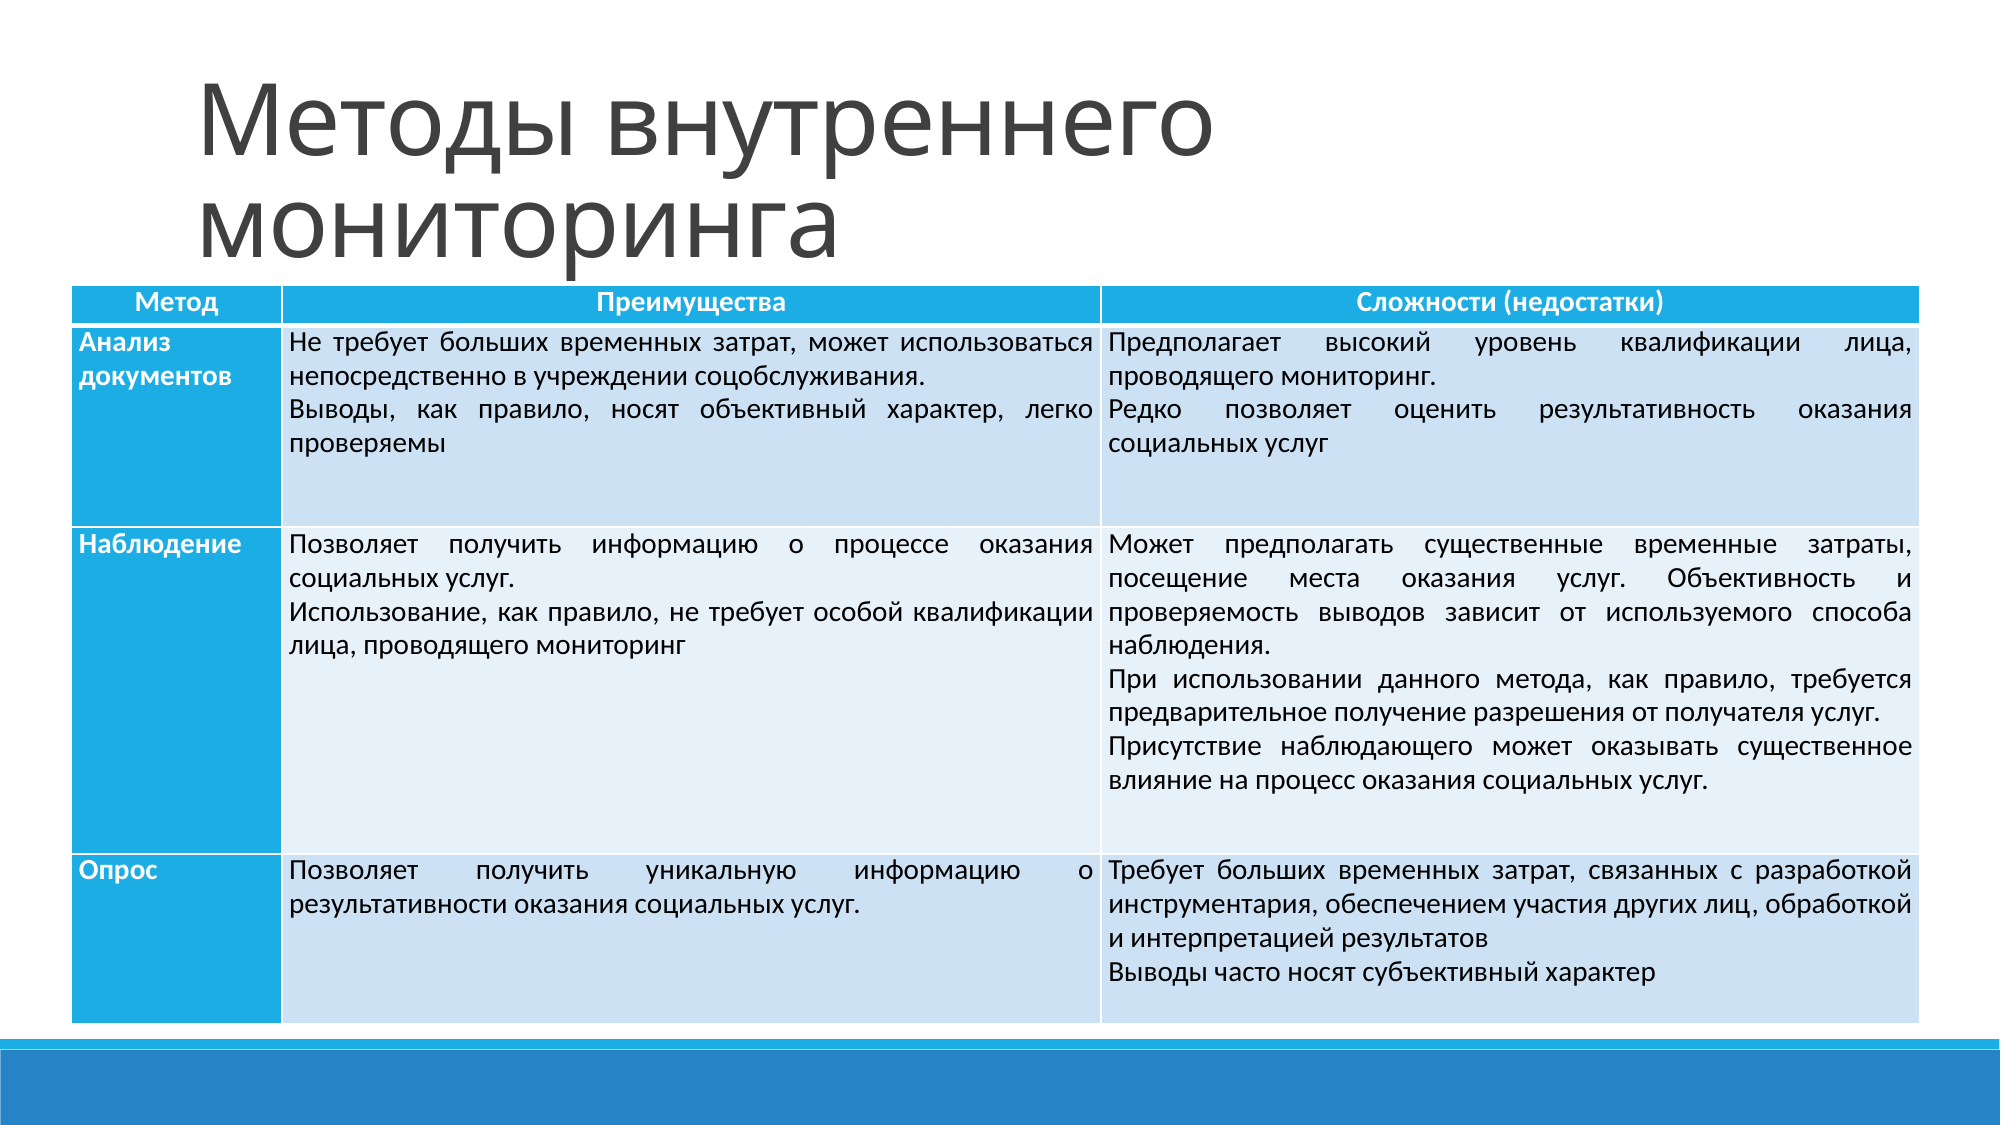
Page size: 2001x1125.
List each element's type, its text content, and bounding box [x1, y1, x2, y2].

table_header Метод [72, 286, 281, 323]
table_cell Анализ документов [72, 328, 281, 526]
table_cell Предполагает высокий уровень квалификации лица, проводящего мониторинг. Редко позволяет оценить результативность оказания социальных услуг [1102, 328, 1919, 526]
table_cell Требует больших временных затрат, связанных с разработкой инструментария, обеспечением участия других лиц, обработкой и интерпретацией результатов Выводы часто носят субъективный характер [1102, 855, 1919, 1023]
table_header Преимущества [283, 286, 1100, 323]
table_cell Не требует больших временных затрат, может использоваться непосредственно в учреждении соцобслуживания. Выводы, как правило, носят объективный характер, легко проверяемы [283, 328, 1100, 526]
table_header Сложности (недостатки) [1102, 286, 1919, 323]
table_cell Может предполагать существенные временные затраты, посещение места оказания услуг. Объективность и проверяемость выводов зависит от используемого способа наблюдения. При использовании данного метода, как правило, требуется предварительное получение разрешения от получателя услуг. Присутствие наблюдающего может оказывать существенное влияние на процесс оказания социальных услуг. [1102, 528, 1919, 853]
title Методы внутреннего мониторинга [180, 47, 1830, 284]
table_cell Опрос [72, 855, 281, 1023]
table_cell Позволяет получить уникальную информацию о результативности оказания социальных услуг. [283, 855, 1100, 1023]
table_cell Наблюдение [72, 528, 281, 853]
table_cell Позволяет получить информацию о процессе оказания социальных услуг. Использование, как правило, не требует особой квалификации лица, проводящего мониторинг [283, 528, 1100, 853]
